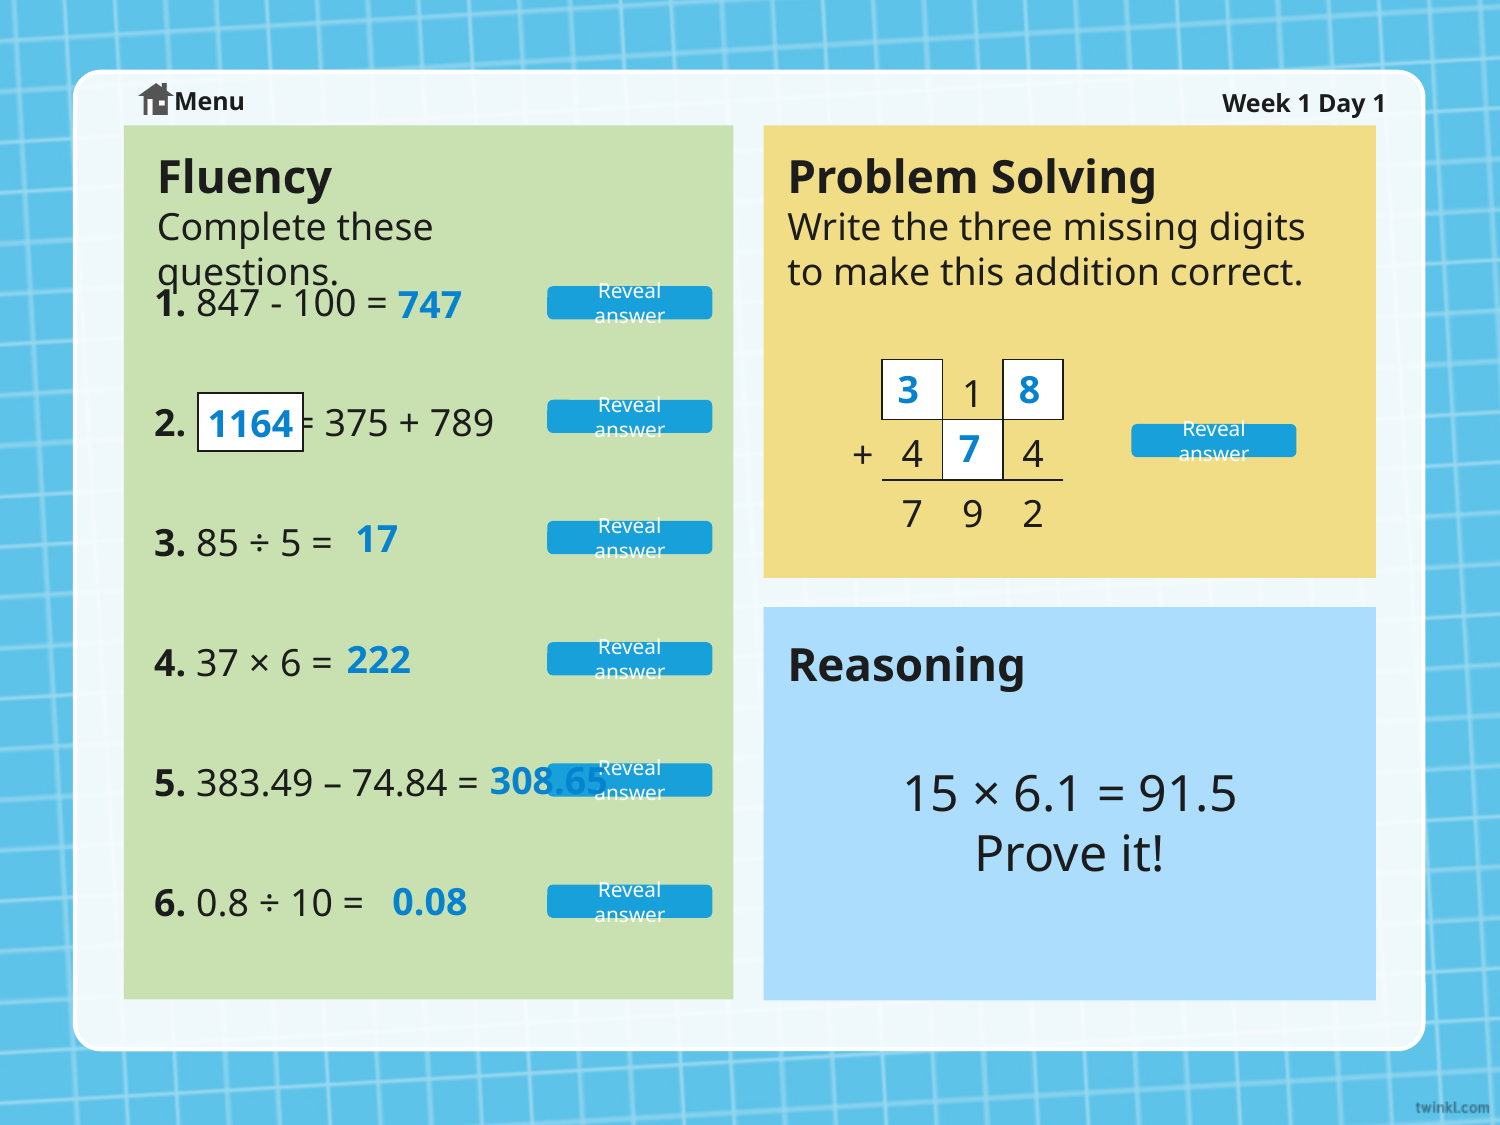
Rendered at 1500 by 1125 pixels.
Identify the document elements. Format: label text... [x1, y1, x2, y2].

text_box 222 [331, 628, 426, 689]
text_box Reveal answer [546, 398, 714, 435]
text_box Fluency Complete these questions. [142, 140, 626, 300]
text_box [123, 124, 734, 1000]
text_box Reveal answer [546, 641, 714, 677]
text_box Reasoning [772, 628, 1329, 698]
table_cell 7 [882, 481, 943, 540]
table_cell 4 [1004, 420, 1063, 479]
table_cell [943, 420, 1002, 479]
text_box 3 [882, 358, 934, 419]
text_box + [837, 423, 889, 484]
text_box 8 [1004, 358, 1056, 419]
text_box 1164 [192, 392, 309, 452]
text_box Reveal answer [546, 883, 714, 919]
text_box 15 × 6.1 = 91.5 Prove it! [802, 754, 1337, 890]
table_cell 9 [943, 481, 1003, 540]
text_box [763, 606, 1377, 1001]
text_box [763, 124, 1377, 579]
text_box Reveal answer [546, 519, 714, 556]
picture [0, 0, 1500, 1125]
table_header [934, 360, 942, 419]
text_box 0.08 [377, 870, 483, 931]
text_box Menu [159, 78, 261, 123]
text_box 7 [944, 417, 996, 478]
text_box Problem Solving Write the three missing digits to make this addition correct. [772, 140, 1329, 300]
table_cell 4 [882, 420, 942, 479]
text_box Reveal answer [546, 285, 714, 321]
table_header 1 [943, 360, 1002, 419]
text_box [125, 81, 257, 120]
text_box 308.65 [474, 749, 623, 810]
text_box Week 1 Day 1 [1207, 80, 1402, 125]
text_box Reveal answer [623, 762, 714, 798]
table_header [1056, 360, 1062, 419]
table_cell 2 [1003, 481, 1063, 540]
text_box 17 [340, 507, 414, 567]
text_box 1. 847 - 100 = 2. = 375 + 789 3. 85 ÷ 5 = 4. 37 × 6 = 5. 383.49 – 74.84 = 6. 0.8 ÷ 10 = [139, 271, 890, 931]
text_box Reveal answer [1130, 422, 1298, 459]
text_box 747 [383, 273, 478, 333]
